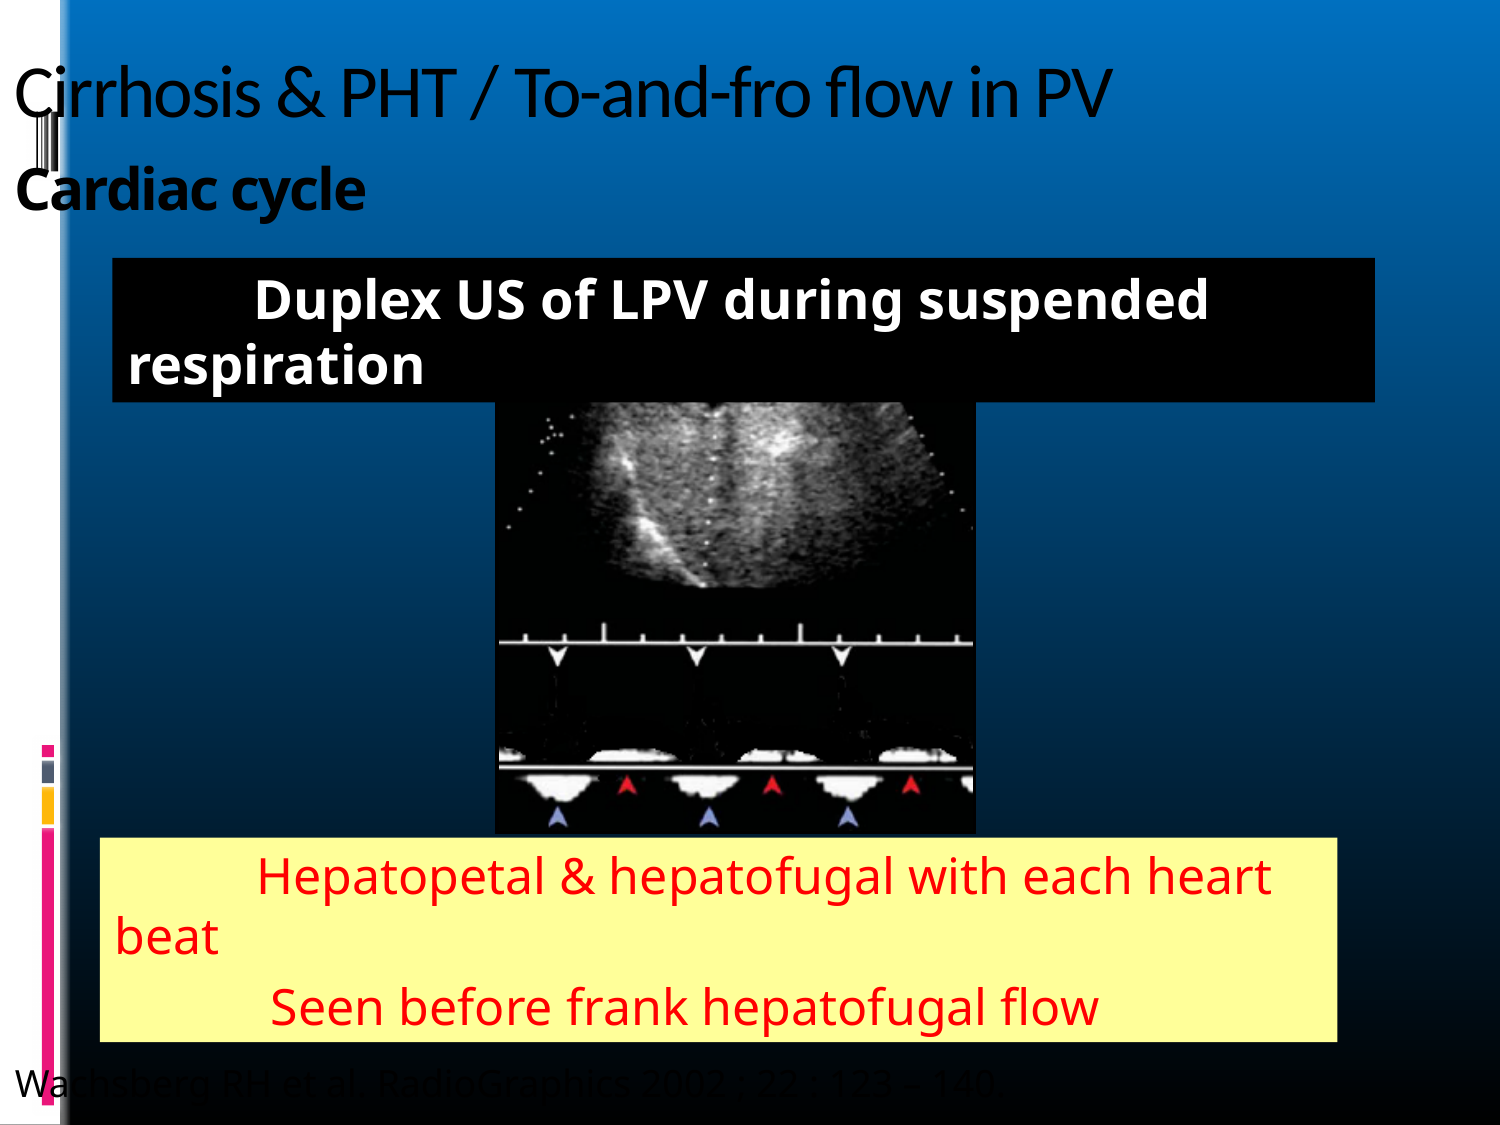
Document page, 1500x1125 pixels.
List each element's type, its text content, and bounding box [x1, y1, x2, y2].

text_box Wachsberg RH et al. RadioGraphics 2002 ; 22 : 123 – 140. [0, 1052, 1500, 1113]
picture [498, 351, 974, 831]
text_box Duplex US of LPV during suspended respiration [112, 257, 1375, 403]
text_box Hepatopetal & hepatofugal with each heart beat Seen before frank hepatofugal flow [99, 837, 1338, 1043]
title Cirrhosis & PHT / To-and-fro flow in PV Cardiac cycle [0, 35, 1500, 235]
